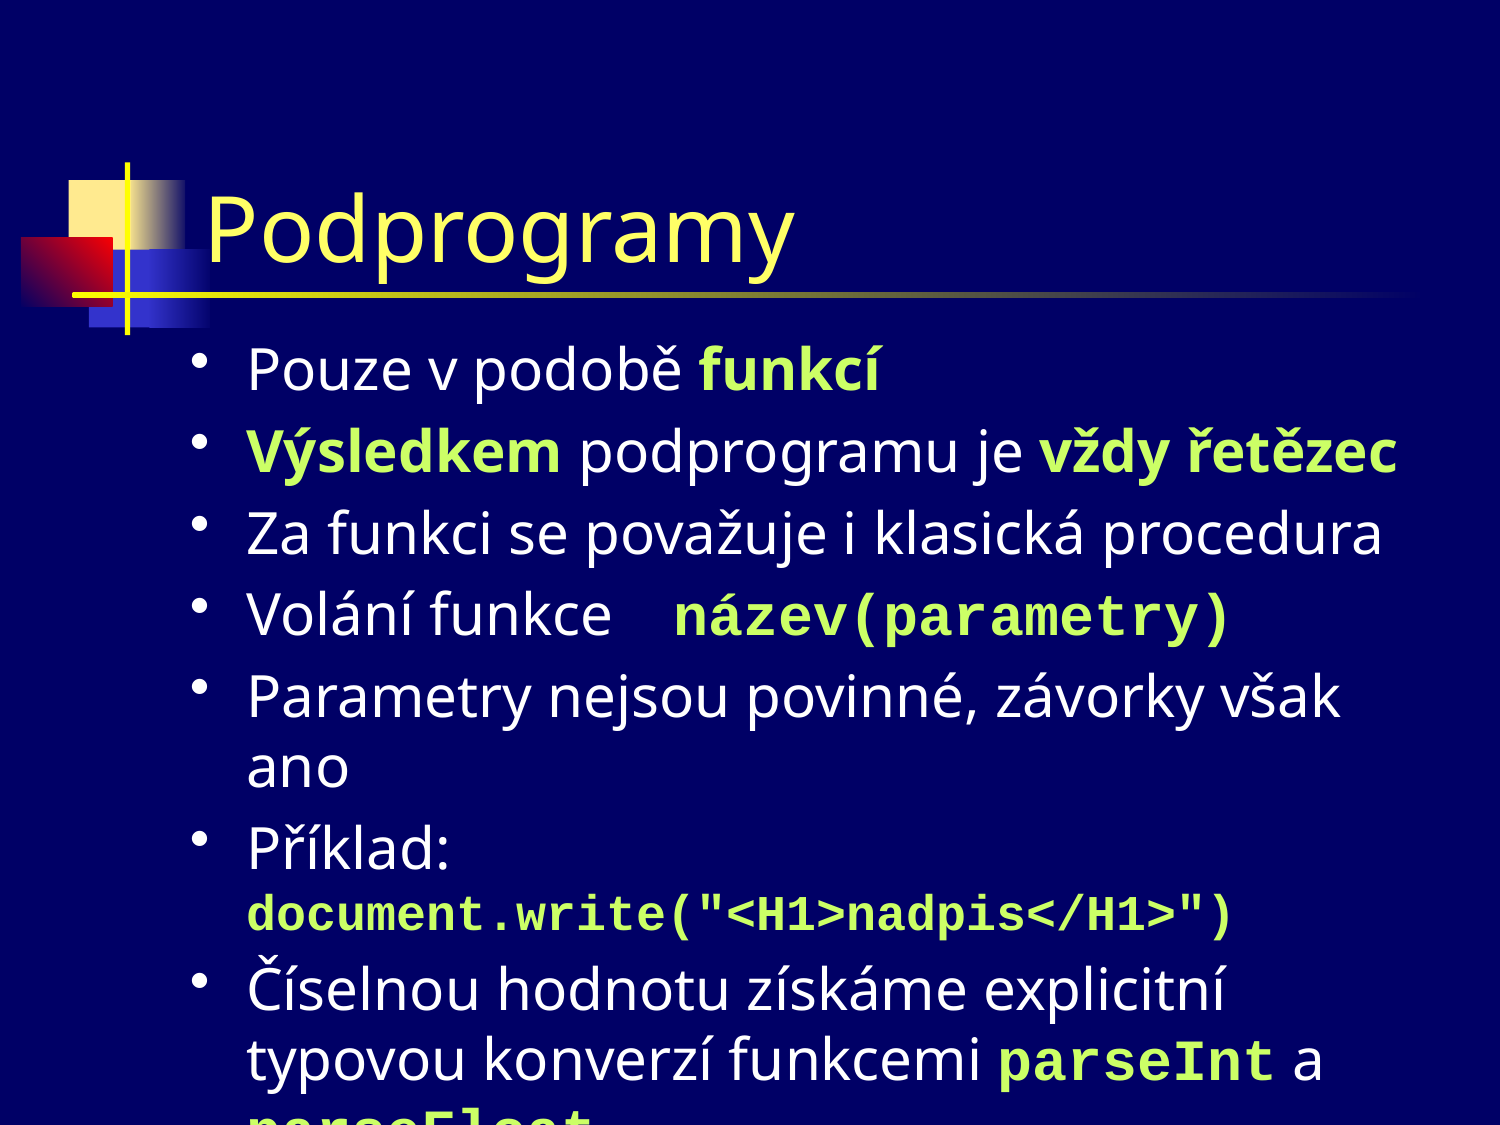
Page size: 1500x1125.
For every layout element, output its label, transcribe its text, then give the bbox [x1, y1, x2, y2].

list Pouze v podobě funkcí Výsledkem podprogramu je vždy řetězec Za funkci se považuje i klasická procedura Volání funkce název(parametry) Parametry nejsou povinné, závorky však ano Příklad: document.write("<H1>nadpis</H1>") Číselnou hodnotu získáme explicitní typovou konverzí funkcemi parseInt a parseFloat [174, 324, 1471, 1071]
title Podprogramy [188, 101, 1468, 289]
